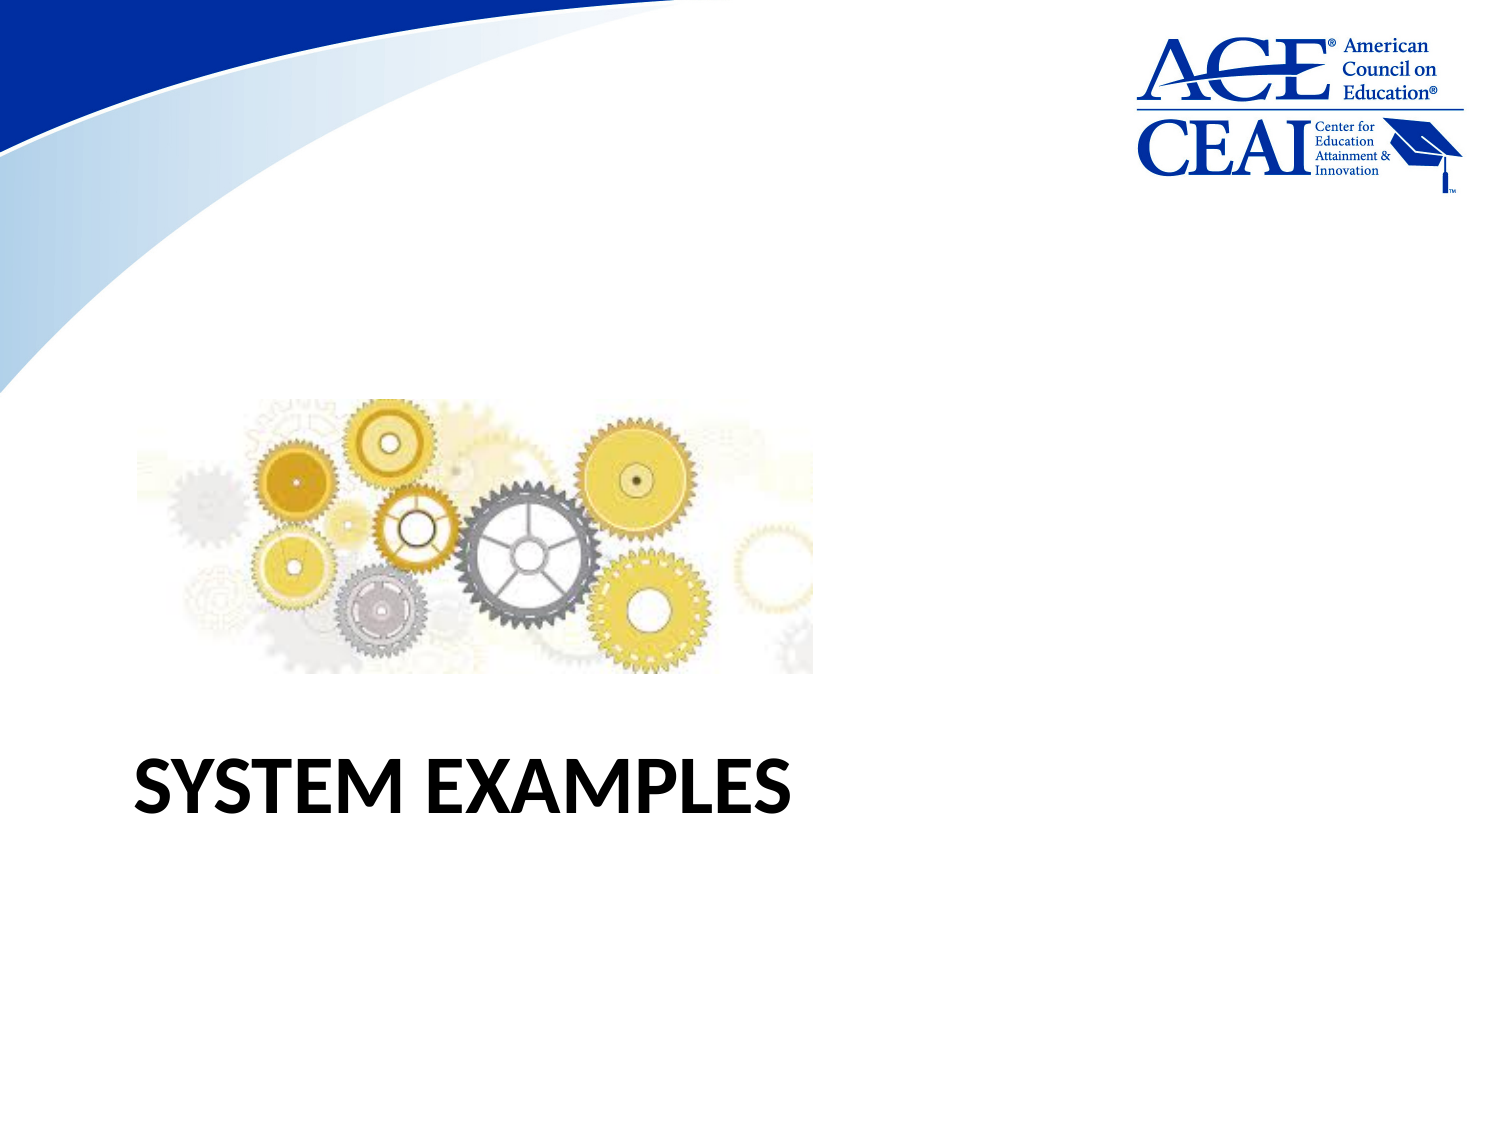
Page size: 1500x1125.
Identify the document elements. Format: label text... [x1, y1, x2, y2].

picture [0, 0, 1500, 1125]
title System examples [118, 722, 1394, 947]
